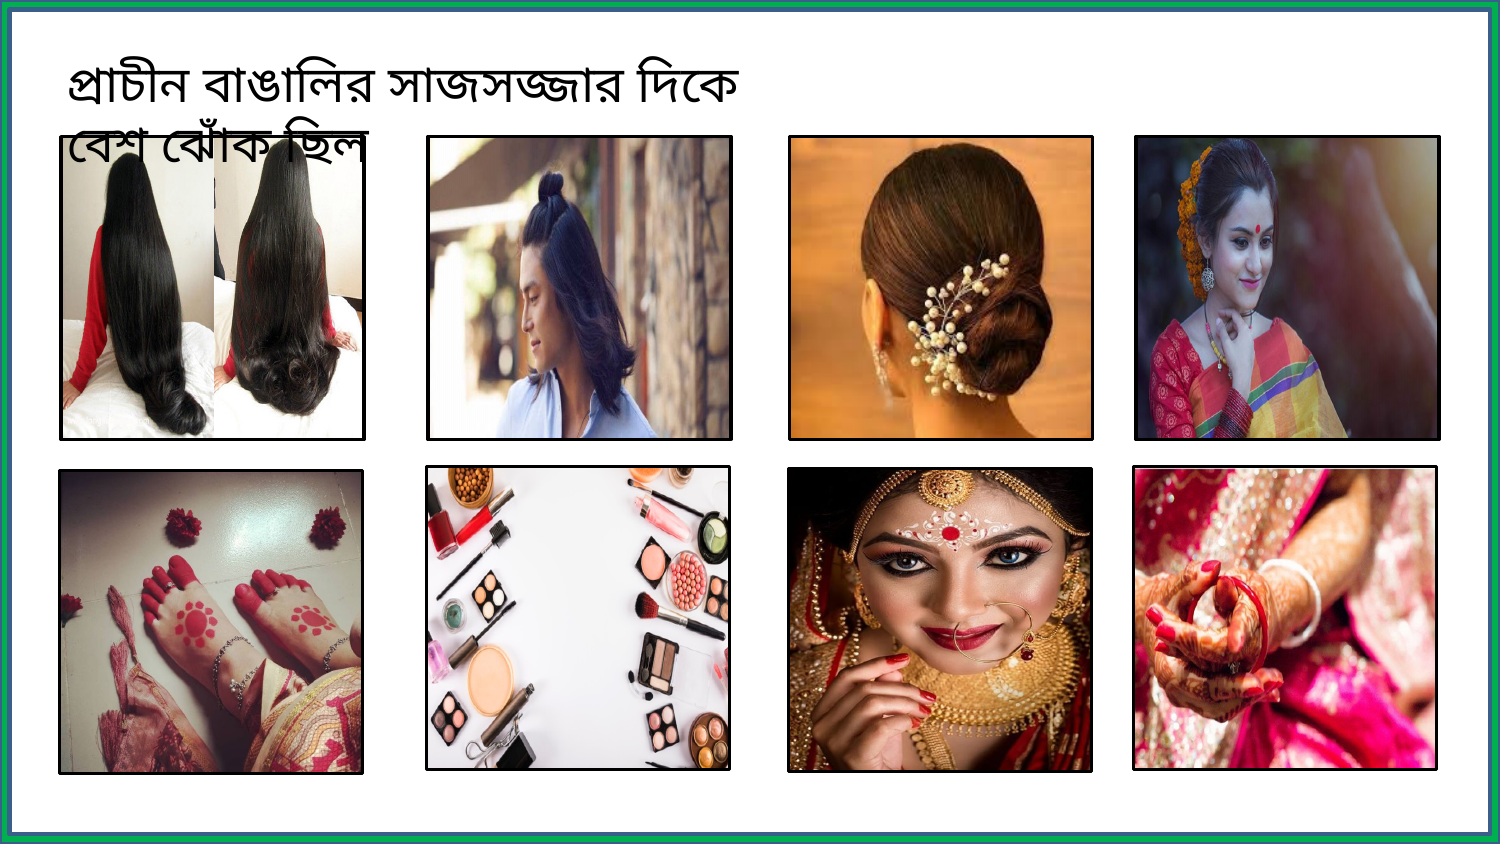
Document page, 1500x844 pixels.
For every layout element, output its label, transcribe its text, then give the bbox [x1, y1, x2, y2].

picture [1137, 137, 1438, 439]
picture [429, 137, 730, 439]
picture [789, 469, 1091, 771]
picture [1134, 467, 1436, 769]
picture [790, 137, 1092, 439]
text_box প্রাচীন বাঙালির সাজসজ্জার দিকে বেশ ঝোঁক ছিল [52, 45, 828, 181]
picture [60, 471, 361, 772]
picture [427, 467, 729, 769]
picture [62, 137, 363, 439]
